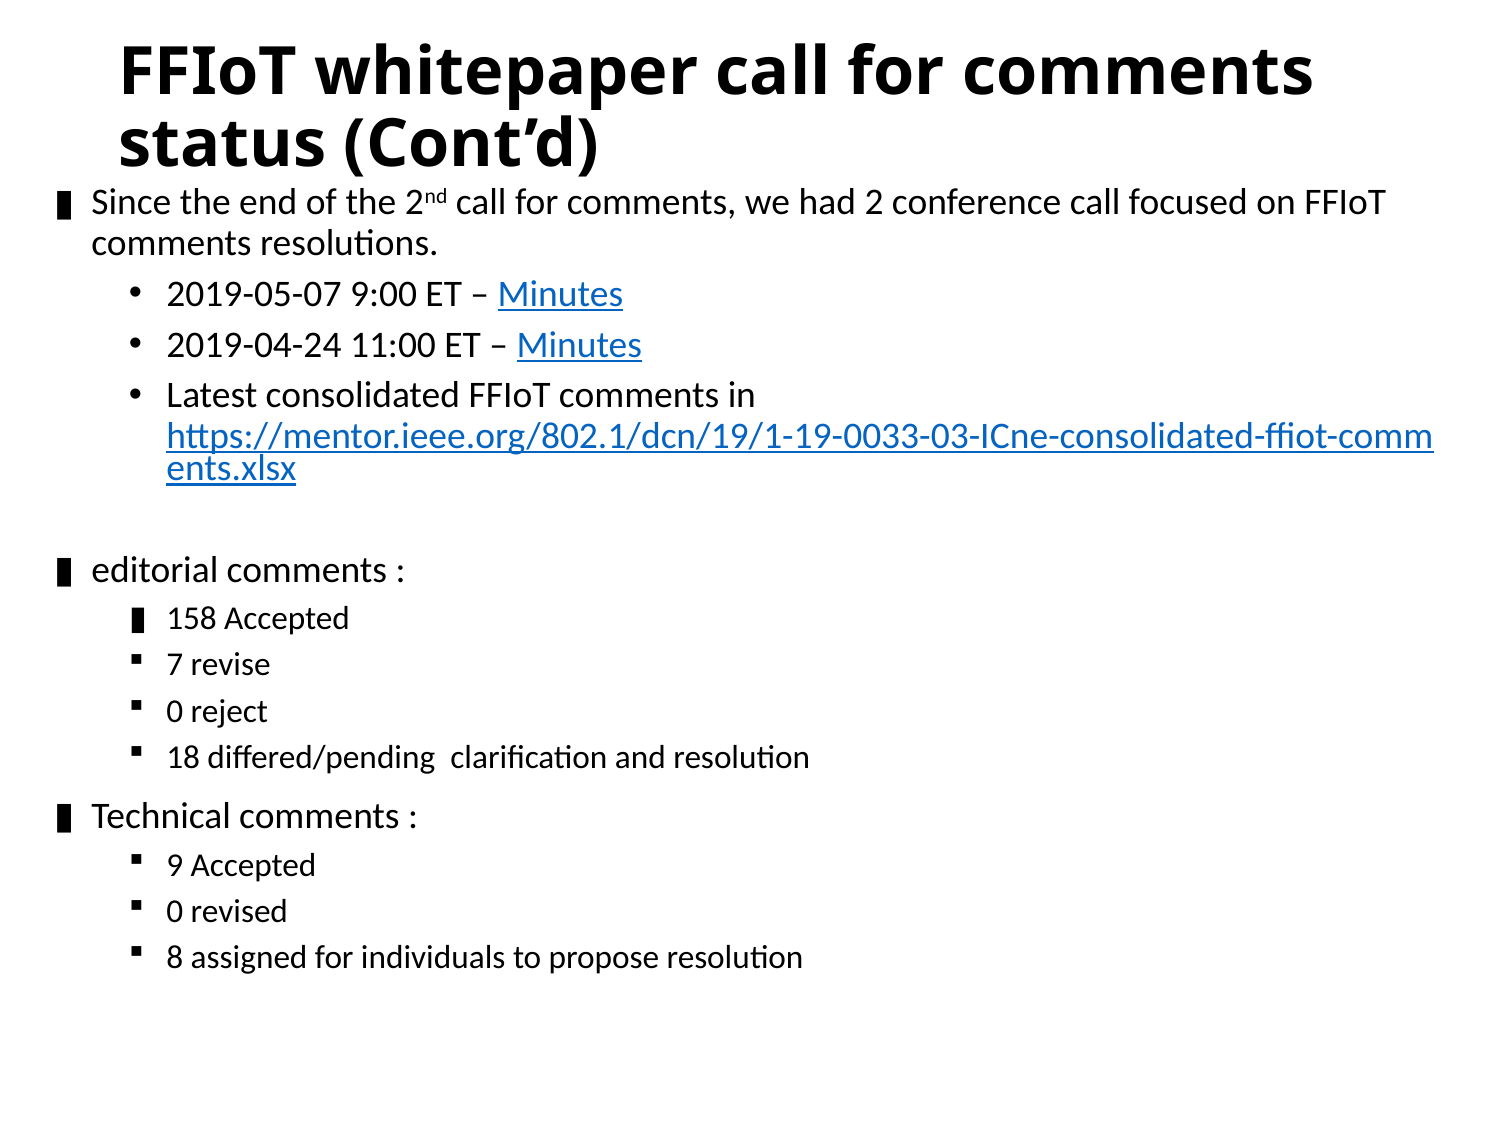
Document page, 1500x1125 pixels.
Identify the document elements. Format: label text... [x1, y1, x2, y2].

list Since the end of the 2nd call for comments, we had 2 conference call focused on FFIoT comments resolutions. 2019-05-07 9:00 ET – Minutes 2019-04-24 11:00 ET – Minutes Latest consolidated FFIoT comments in https://mentor.ieee.org/802.1/dcn/19/1-19-0033-03-ICne-consolidated-ffiot-comments.xlsx editorial comments : 158 Accepted 7 revise 0 reject 18 differed/pending clarification and resolution Technical comments : 9 Accepted 0 revised 8 assigned for individuals to propose resolution [38, 174, 1463, 1049]
title FFIoT whitepaper call for comments status (Cont’d) [103, 0, 1397, 174]
